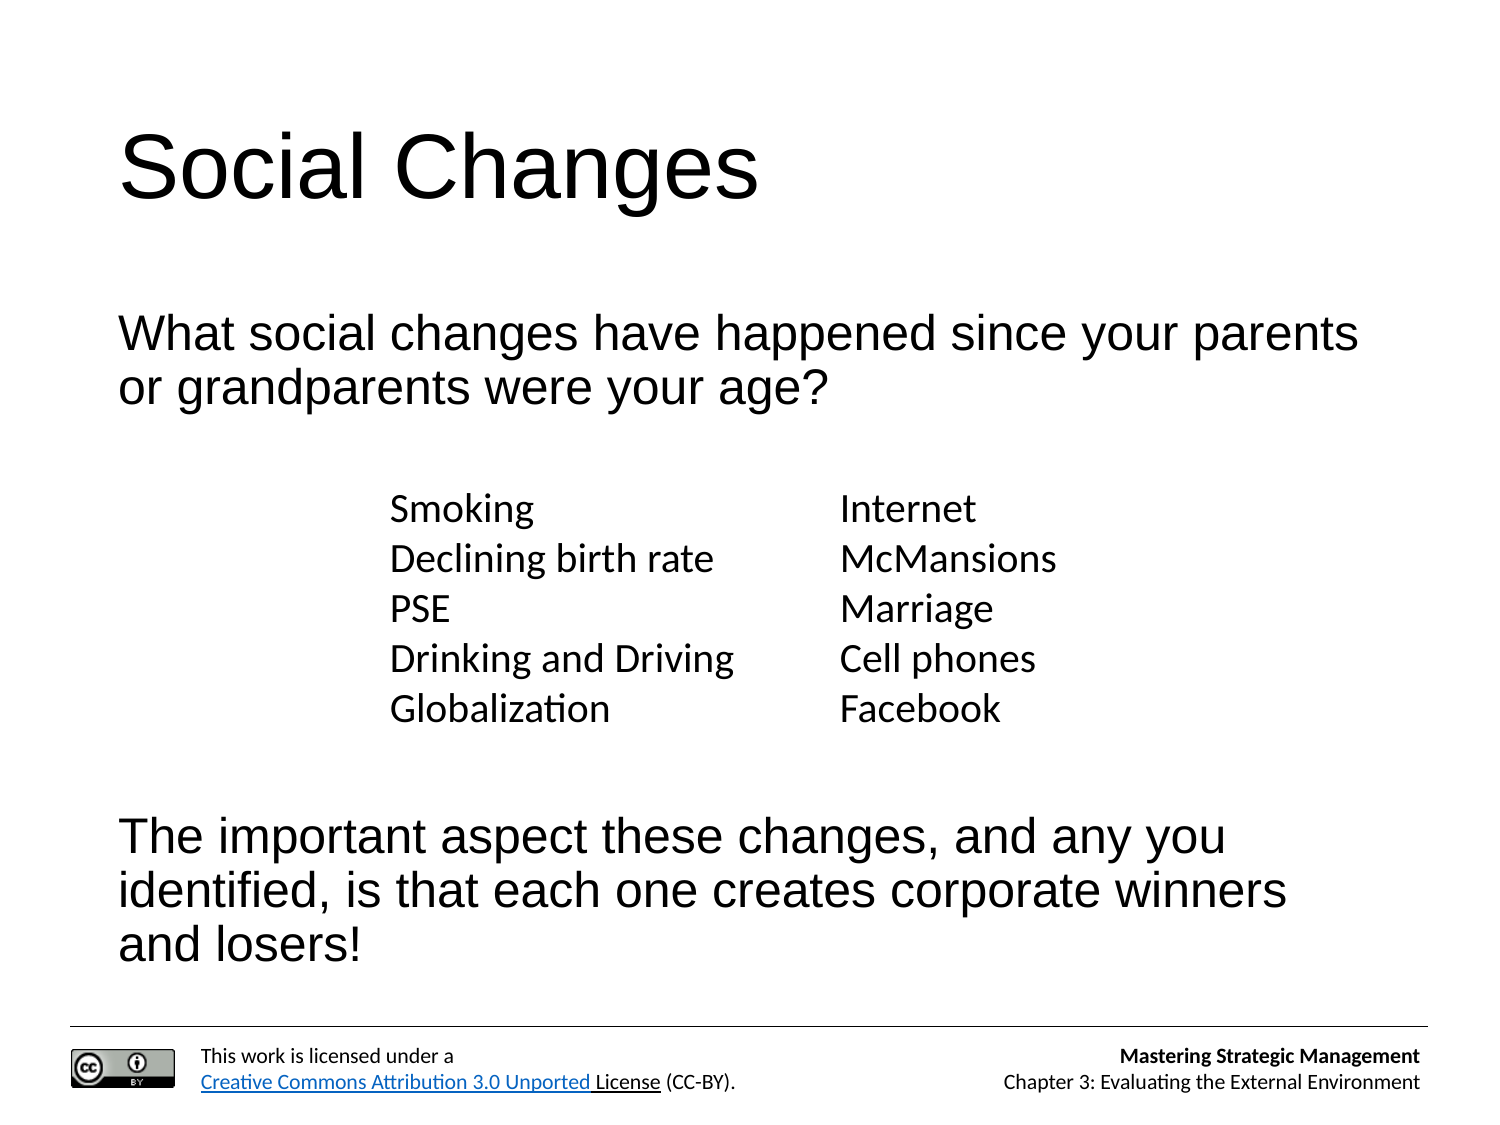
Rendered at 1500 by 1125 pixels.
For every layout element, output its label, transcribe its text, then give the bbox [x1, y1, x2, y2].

list What social changes have happened since your parents or grandparents were your age? The important aspect these changes, and any you identified, is that each one creates corporate winners and losers! [103, 299, 1397, 1014]
picture [71, 1049, 175, 1088]
text_box Smoking Internet Declining birth rate McMansions PSE Marriage Drinking and Driving Cell phones Globalization Facebook [374, 473, 1125, 788]
title Social Changes [103, 59, 1397, 278]
